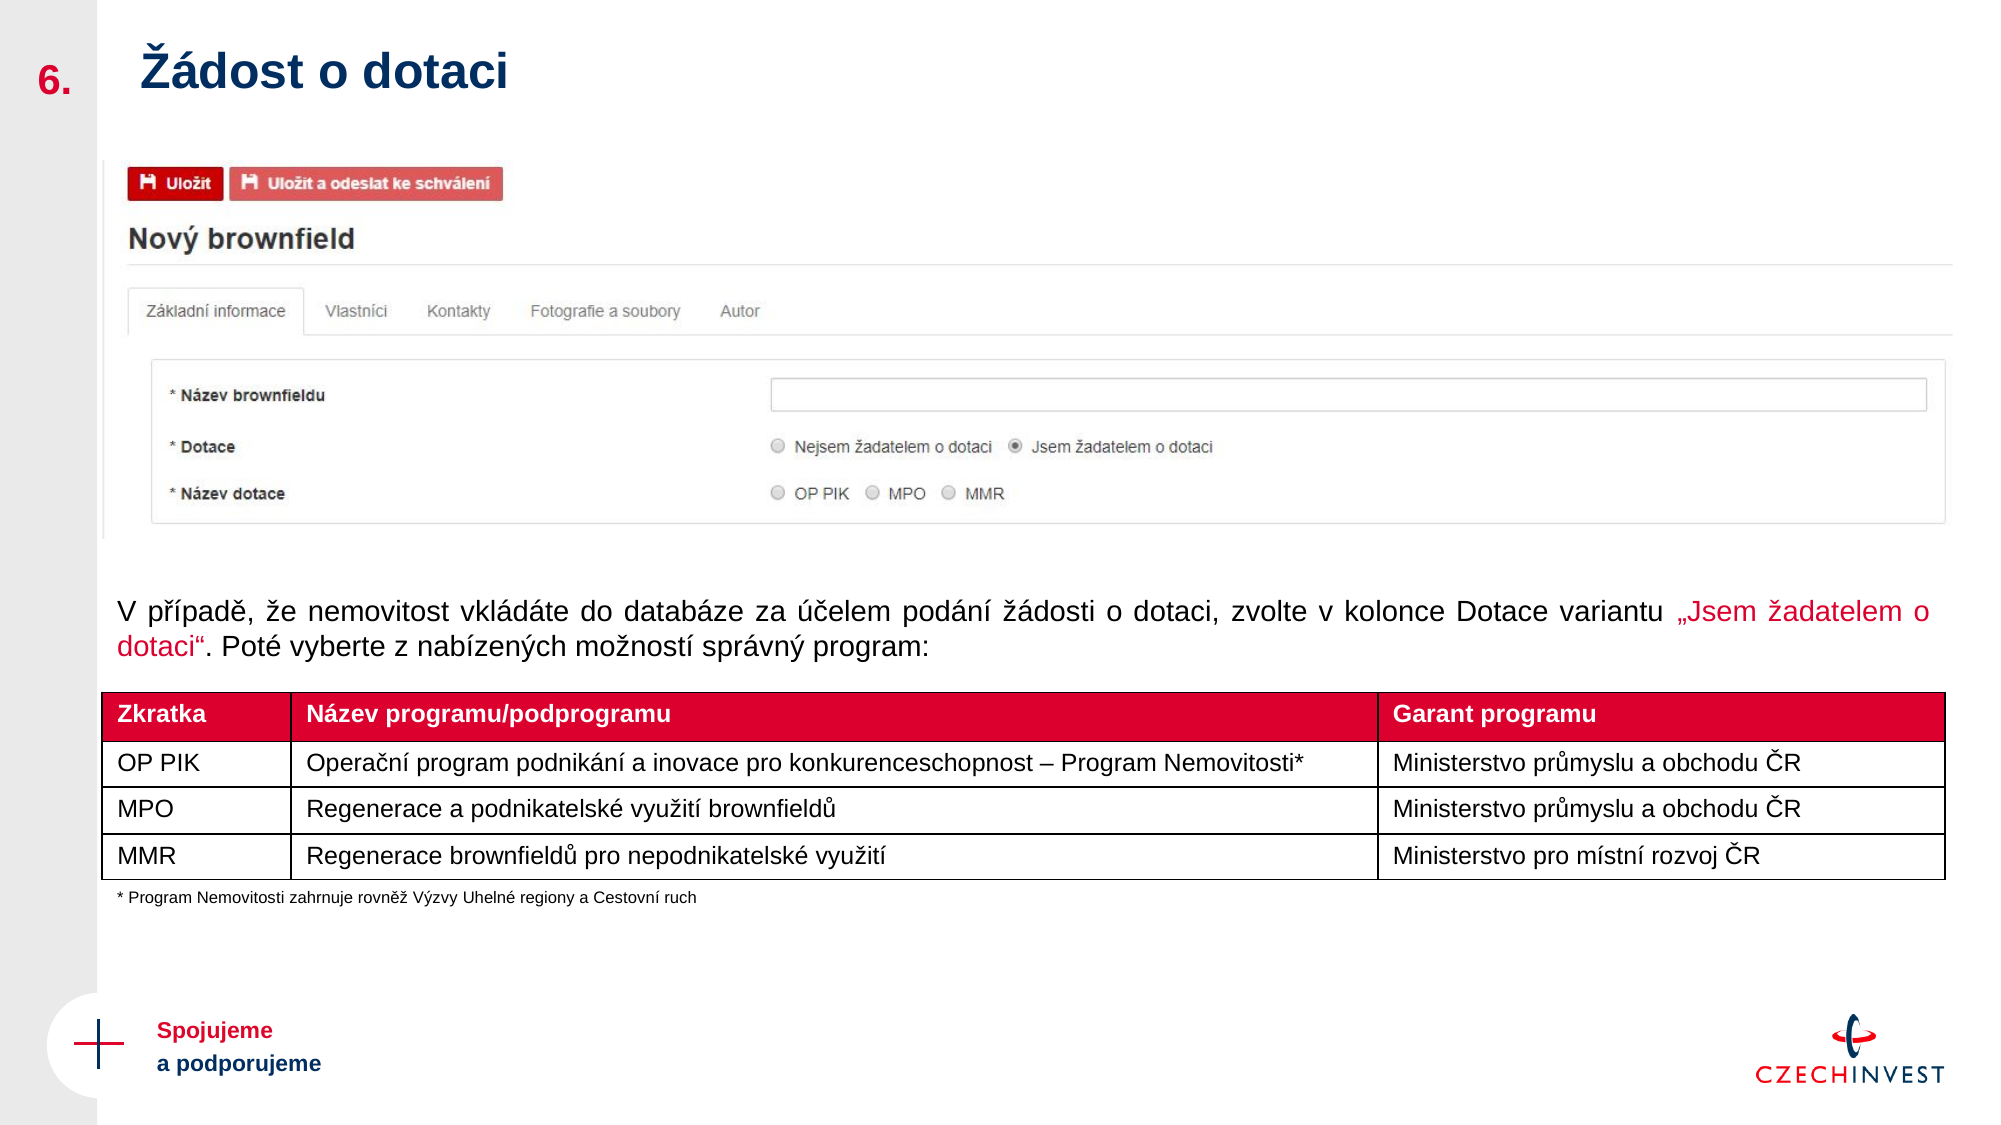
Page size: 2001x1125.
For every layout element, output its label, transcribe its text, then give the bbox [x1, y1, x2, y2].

text_box * Program Nemovitosti zahrnuje rovněž Výzvy Uhelné regiony a Cestovní ruch [102, 879, 1938, 915]
table_cell OP PIK [103, 742, 290, 786]
table_cell MMR [103, 835, 290, 879]
picture [1756, 1014, 1945, 1083]
text_box 6. [7, 45, 103, 128]
text_box V případě, že nemovitost vkládáte do databáze za účelem podání žádosti o dotaci, zvolte v kolonce Dotace variantu „Jsem žadatelem o dotaci“. Poté vyberte z nabízených možností správný program: [102, 584, 1945, 670]
table_cell Ministerstvo průmyslu a obchodu ČR [1379, 788, 1944, 833]
table_cell Regenerace a podnikatelské využití brownfieldů [292, 788, 1377, 833]
table_cell Regenerace brownfieldů pro nepodnikatelské využití [292, 835, 1377, 879]
table_cell Ministerstvo průmyslu a obchodu ČR [1379, 742, 1944, 786]
picture [102, 160, 1953, 540]
table_cell MPO [103, 788, 290, 833]
table_cell Operační program podnikání a inovace pro konkurenceschopnost – Program Nemovitosti* [292, 742, 1377, 786]
table_header Garant programu [1379, 693, 1944, 741]
table_header Zkratka [103, 693, 290, 741]
table_header Název programu/podprogramu [292, 693, 1377, 741]
text_box Žádost o dotaci [125, 30, 1111, 106]
table_cell Ministerstvo pro místní rozvoj ČR [1379, 835, 1944, 879]
